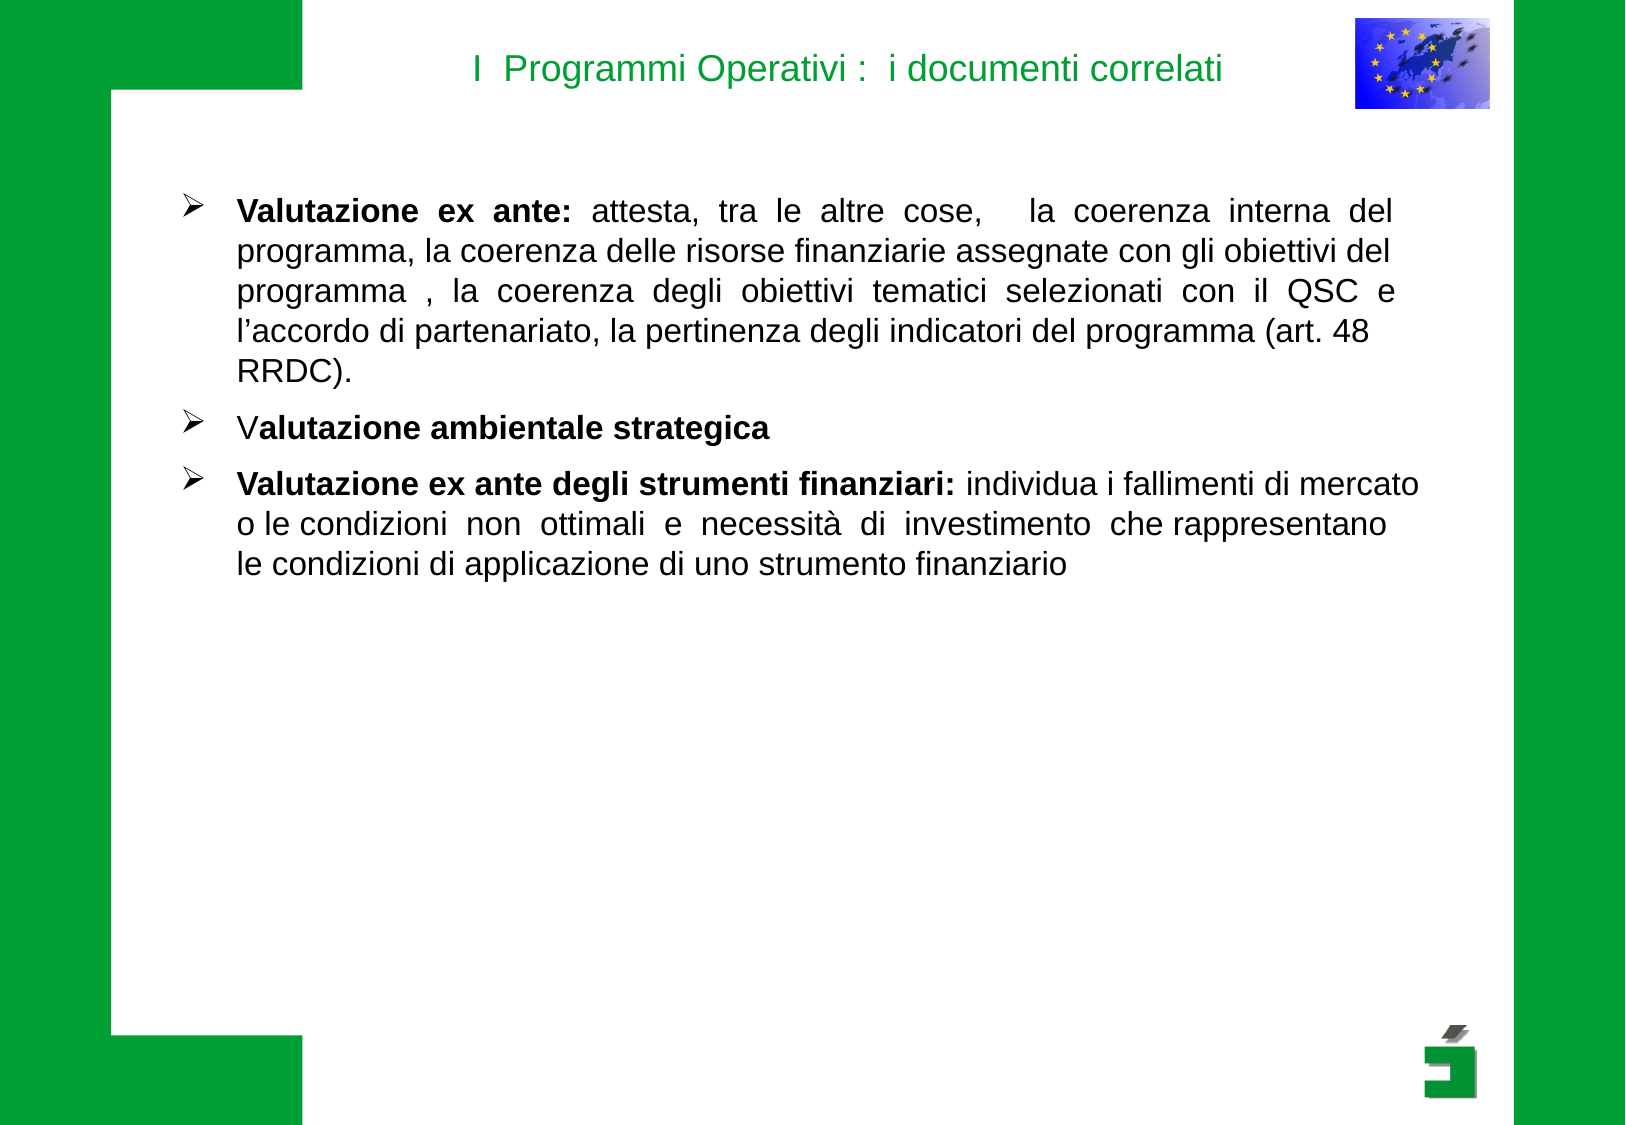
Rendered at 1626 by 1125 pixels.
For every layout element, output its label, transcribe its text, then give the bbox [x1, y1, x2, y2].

picture [1357, 18, 1490, 109]
list Valutazione ex ante: attesta, tra le altre cose, la coerenza interna del programma, la coerenza delle risorse finanziarie assegnate con gli obiettivi del programma , la coerenza degli obiettivi tematici selezionati con il QSC e l’accordo di partenariato, la pertinenza degli indicatori del programma (art. 48 RRDC). Valutazione ambientale strategica Valutazione ex ante degli strumenti finanziari: individua i fallimenti di mercato o le condizioni non ottimali e necessità di investimento che rappresentano le condizioni di applicazione di uno strumento finanziario [165, 125, 1448, 1006]
picture [1424, 1025, 1475, 1098]
title I Programmi Operativi : i documenti correlati [339, 18, 1357, 115]
